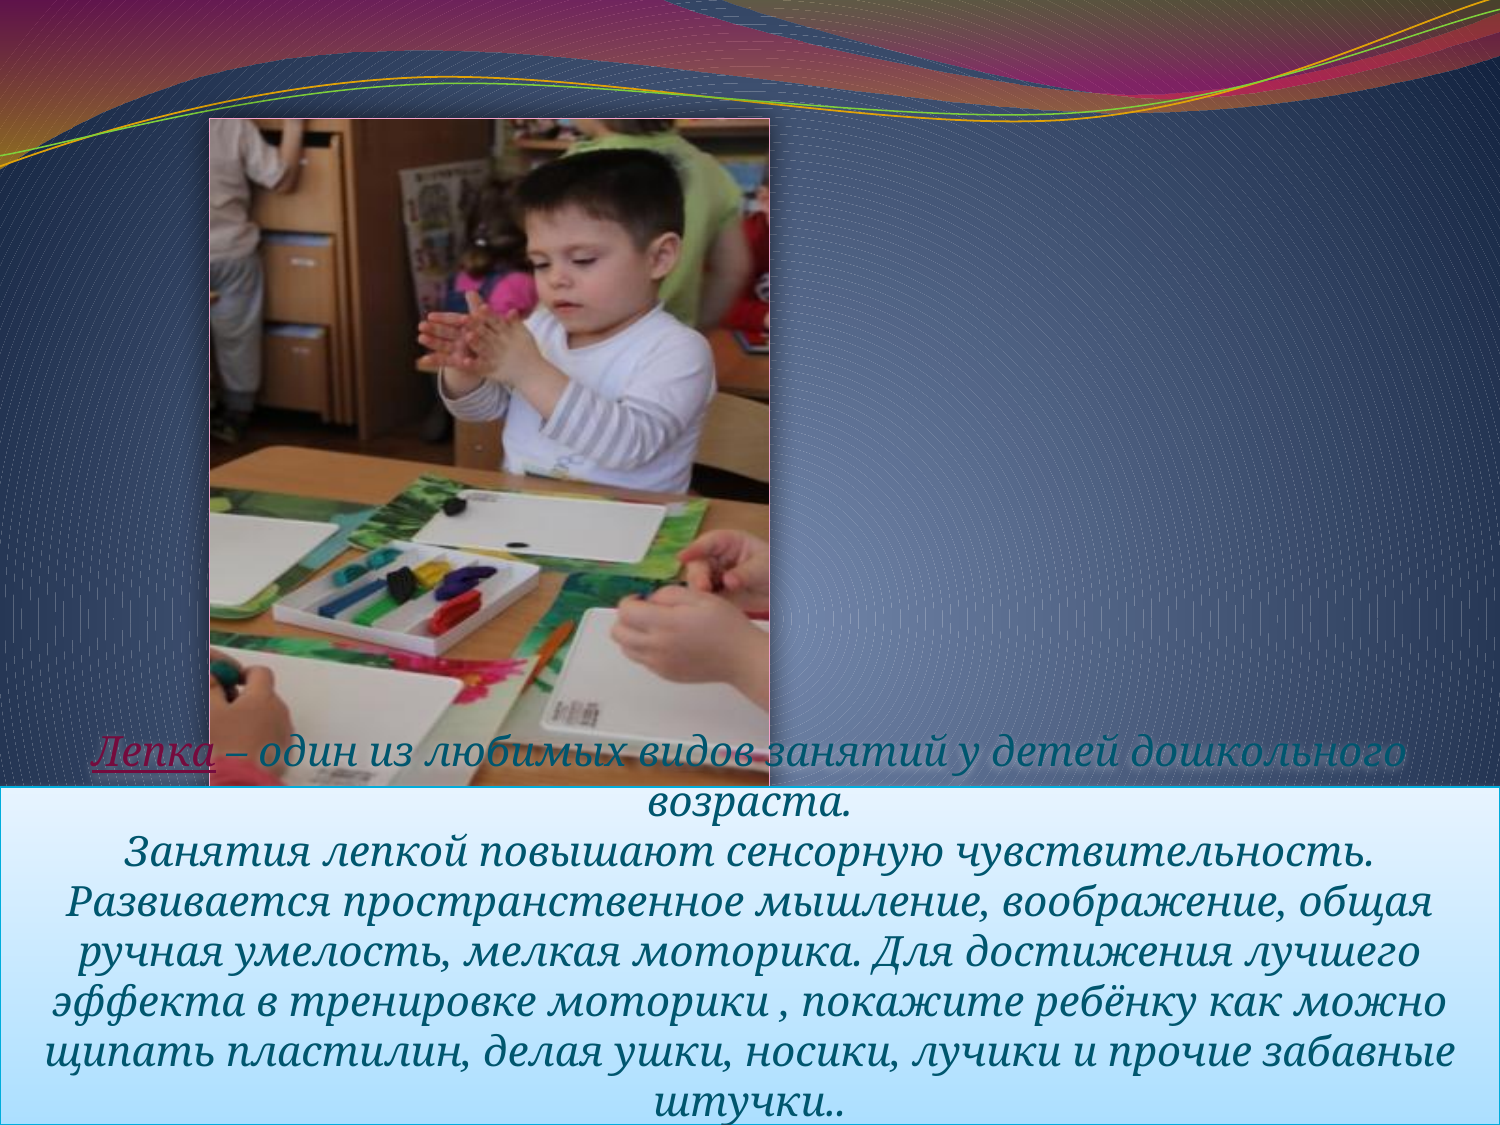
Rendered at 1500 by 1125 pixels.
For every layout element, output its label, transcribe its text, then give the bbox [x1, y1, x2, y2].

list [209, 118, 770, 839]
title Лепка – один из любимых видов занятий у детей дошкольного возраста. Занятия лепкой повышают сенсорную чувствительность. Развивается пространственное мышление, воображение, общая ручная умелость, мелкая моторика. Для достижения лучшего эффекта в тренировке моторики , покажите ребёнку как можно щипать пластилин, делая ушки, носики, лучики и прочие забавные штучки.. [0, 786, 1500, 1125]
